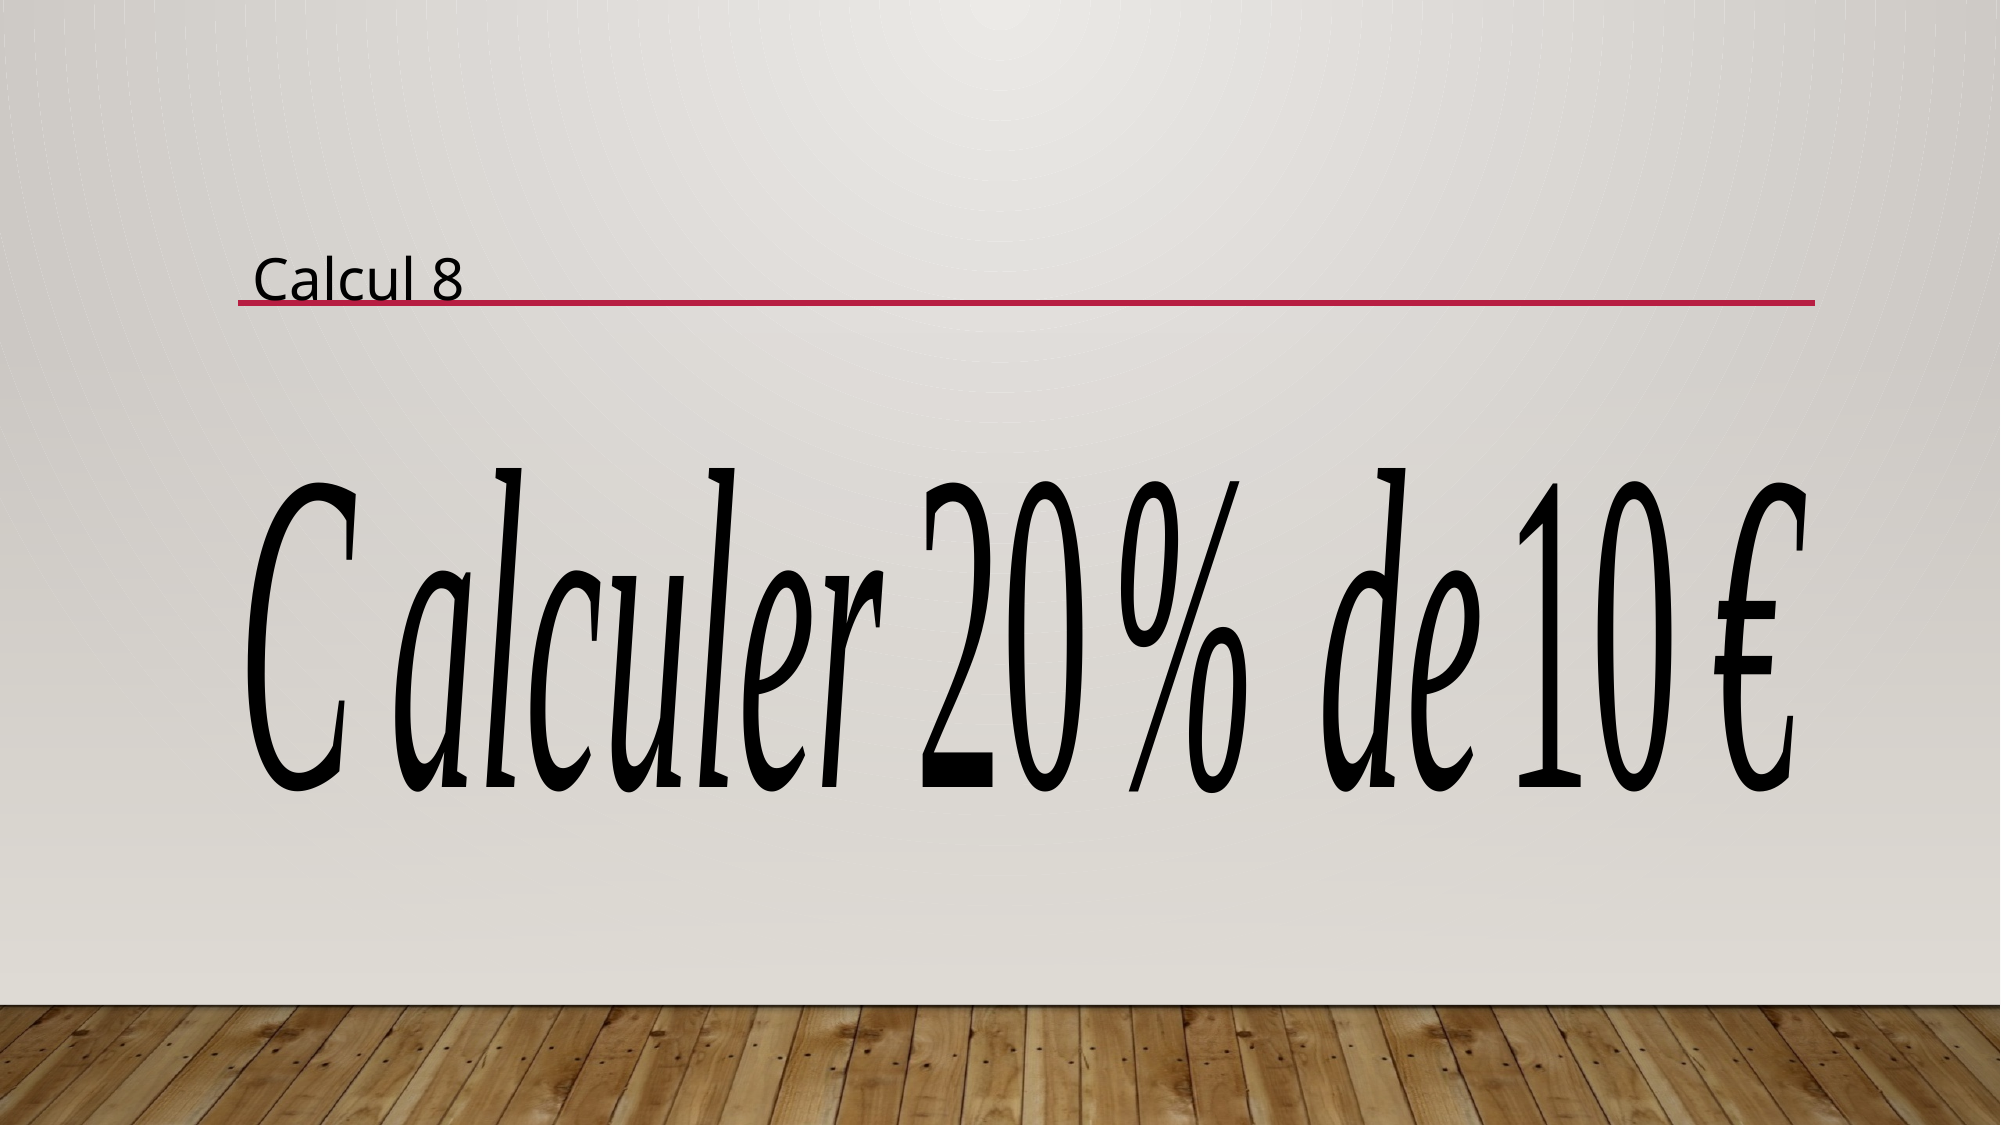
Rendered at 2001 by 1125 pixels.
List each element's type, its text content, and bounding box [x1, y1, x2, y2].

text_box Calcul 8 [238, 234, 602, 320]
picture [0, 1005, 2000, 1125]
